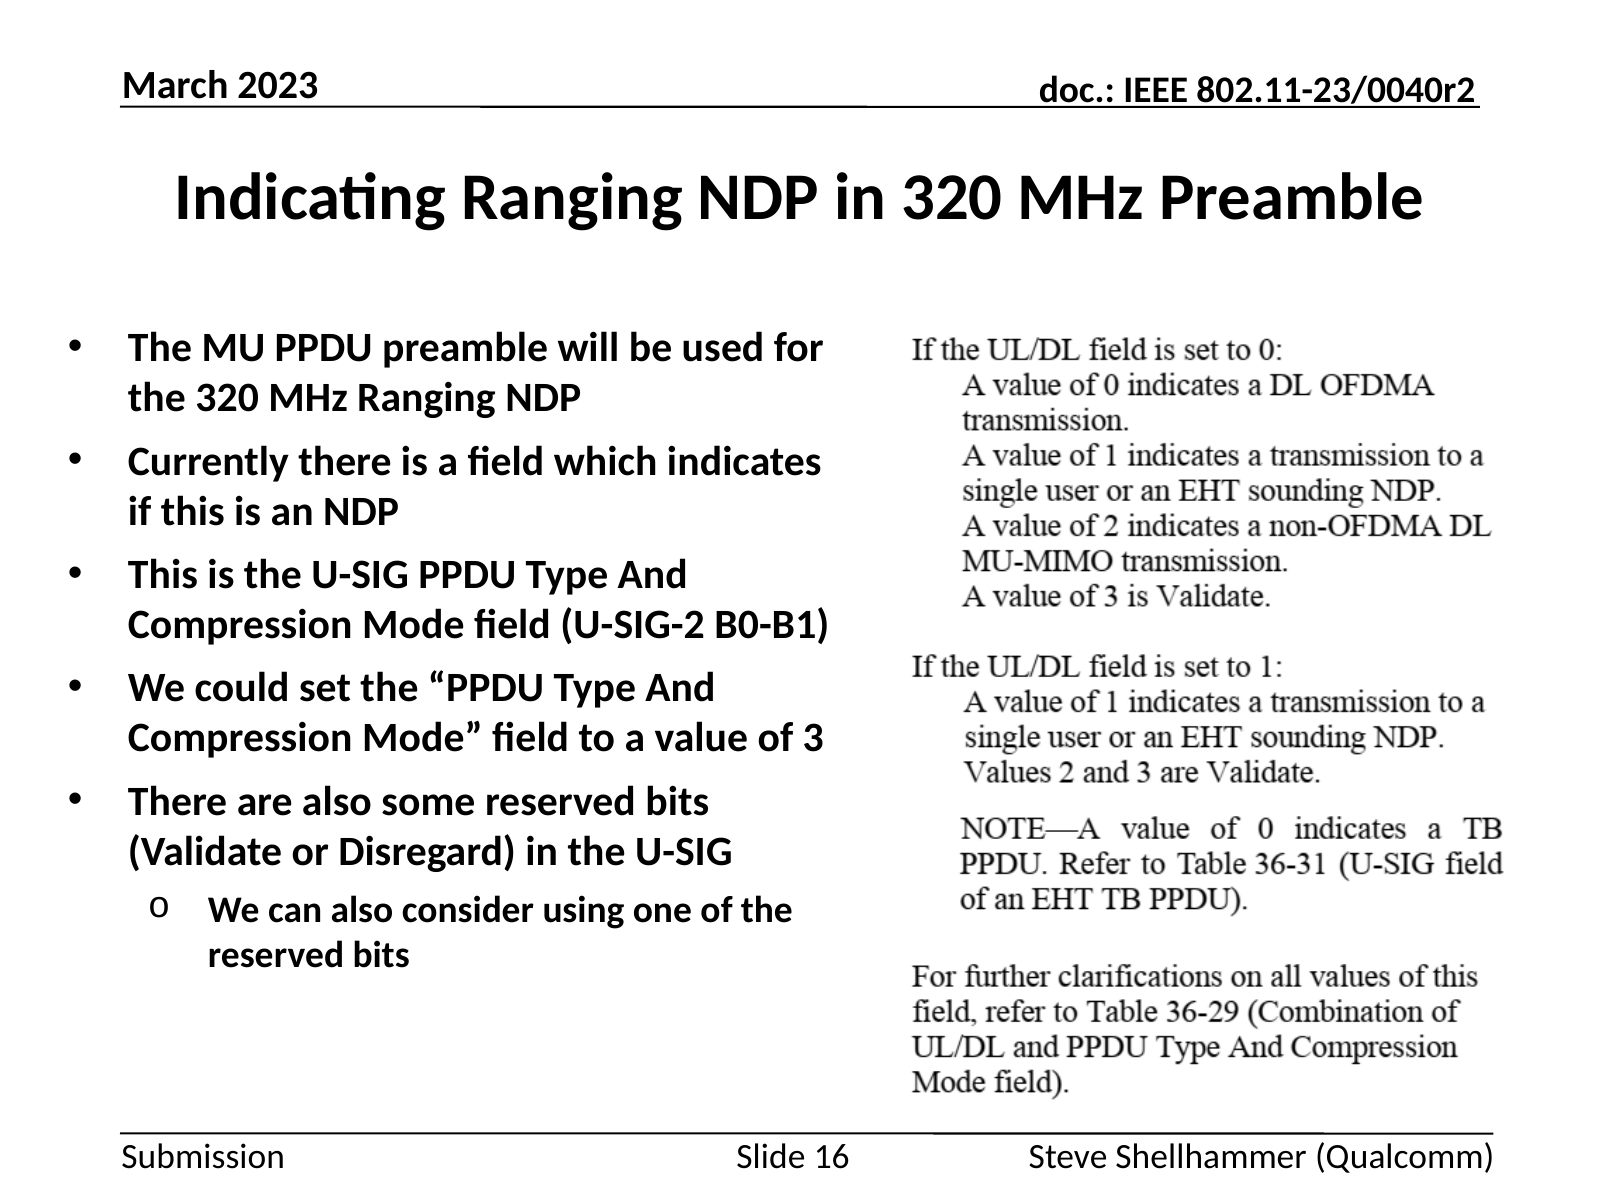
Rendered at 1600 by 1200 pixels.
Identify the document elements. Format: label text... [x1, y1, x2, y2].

list The MU PPDU preamble will be used for the 320 MHz Ranging NDP Currently there is a field which indicates if this is an NDP This is the U-SIG PPDU Type And Compression Mode field (U-SIG-2 B0-B1) We could set the “PPDU Type And Compression Mode” field to a value of 3 There are also some reserved bits (Validate or Disregard) in the U-SIG We can also consider using one of the reserved bits [52, 312, 854, 1033]
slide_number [121, 58, 451, 107]
footer Steve Shellhammer (Qualcomm) [937, 1132, 1495, 1174]
picture [899, 332, 1512, 1108]
title Indicating Ranging NDP in 320 MHz Preamble [24, 119, 1576, 266]
slide_number Slide 16 [733, 1132, 854, 1197]
